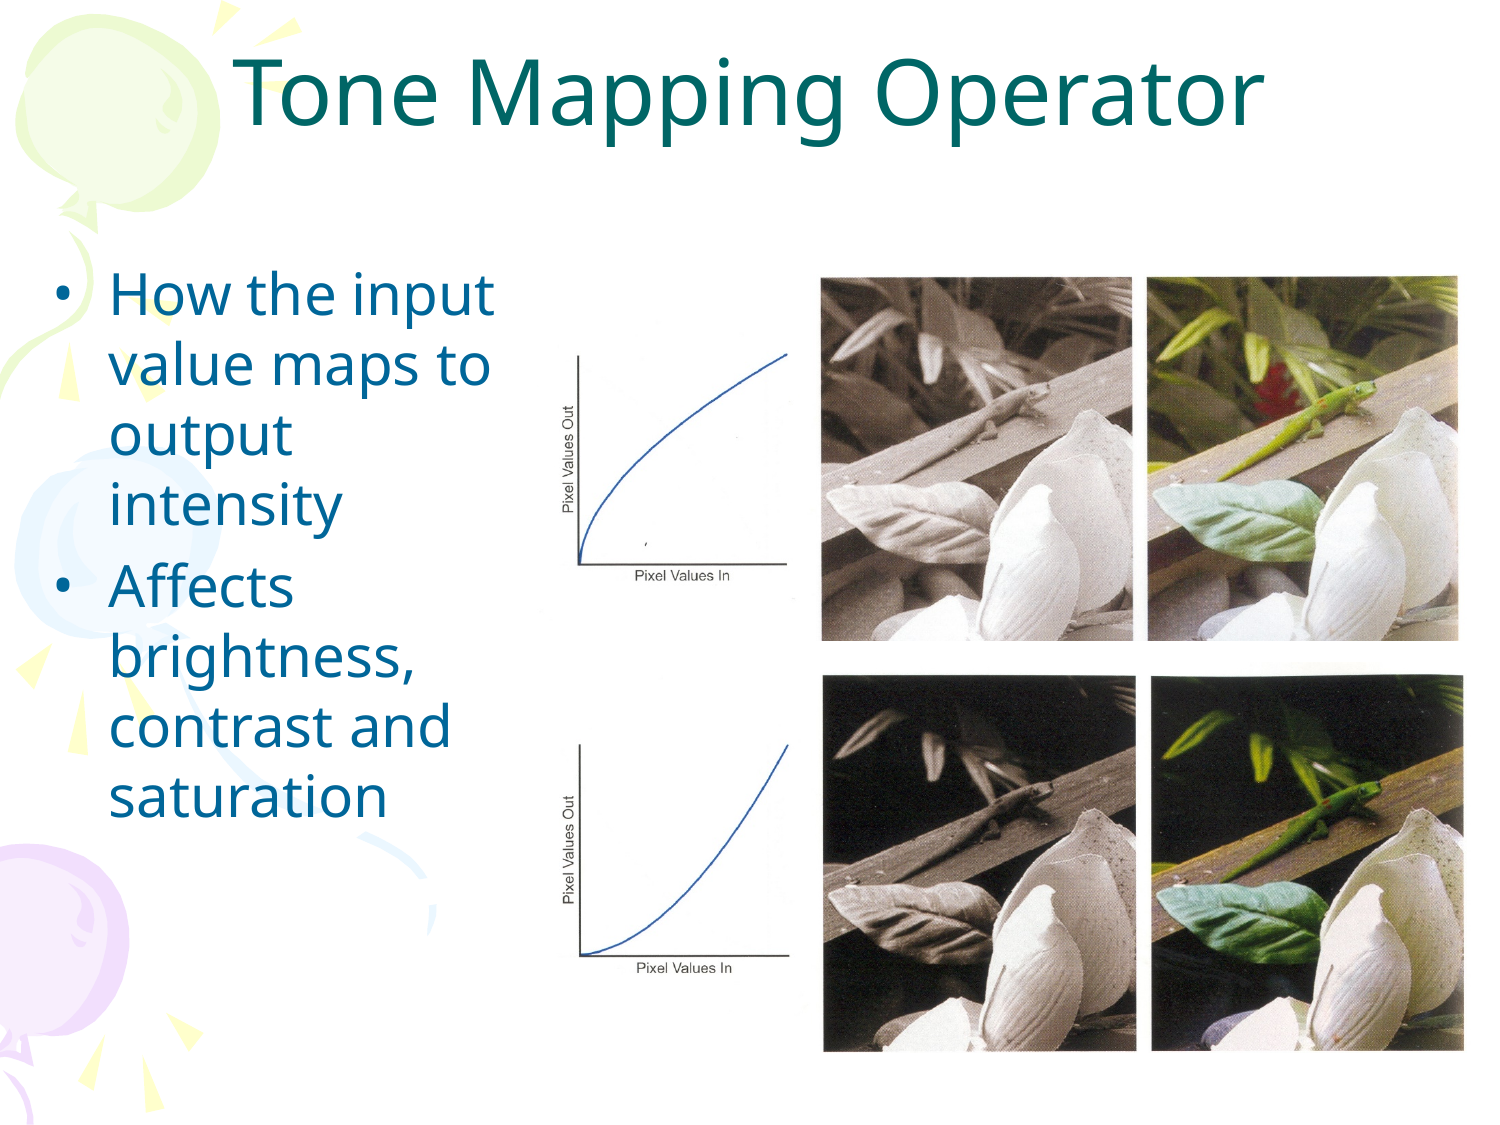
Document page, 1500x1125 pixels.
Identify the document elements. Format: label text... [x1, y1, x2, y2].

list How the input value maps to output intensity Affects brightness, contrast and saturation [37, 249, 538, 1075]
picture [537, 274, 1468, 642]
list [537, 662, 1471, 1053]
title Tone Mapping Operator [0, 0, 1500, 154]
